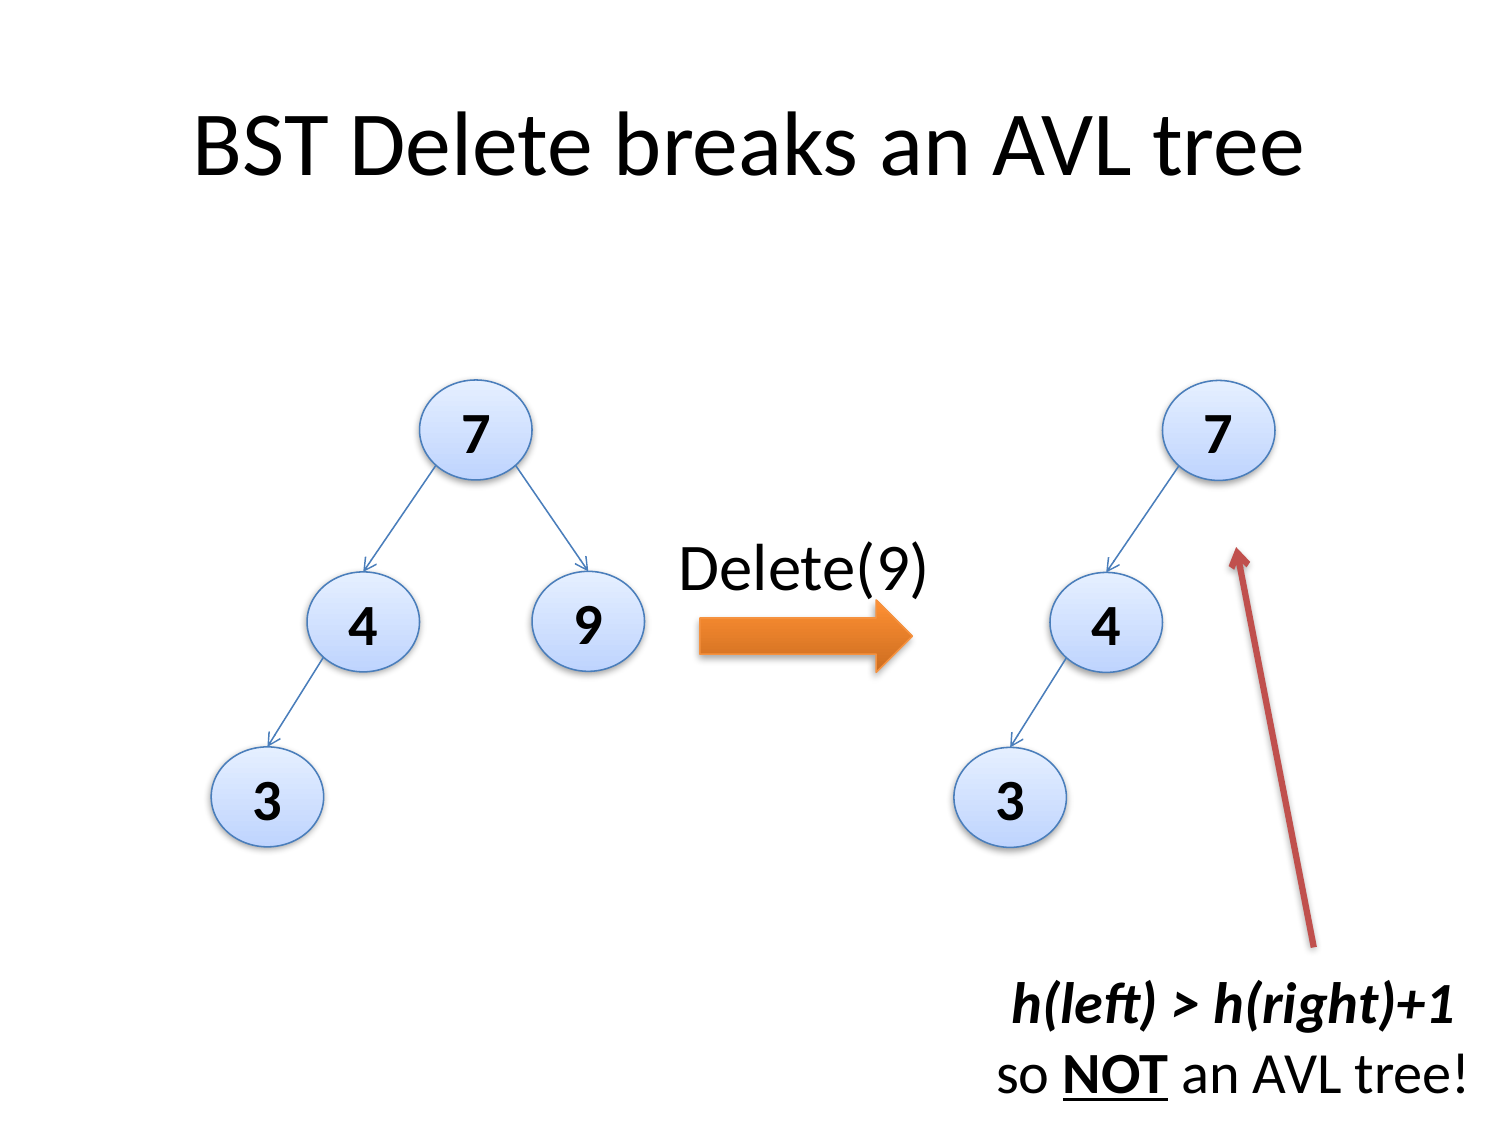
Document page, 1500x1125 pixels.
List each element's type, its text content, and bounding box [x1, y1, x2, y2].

text_box 7 [418, 379, 533, 481]
text_box 7 [1161, 379, 1276, 482]
text_box 3 [210, 746, 325, 848]
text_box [1009, 657, 1067, 748]
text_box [1105, 465, 1180, 573]
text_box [363, 465, 437, 573]
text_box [515, 465, 589, 572]
text_box h(left) > h(right)+1 so NOT an AVL tree! [979, 958, 1488, 1113]
text_box [699, 612, 913, 674]
text_box 3 [953, 746, 1068, 849]
text_box 9 [531, 570, 646, 673]
text_box 4 [306, 571, 421, 673]
title BST Delete breaks an AVL tree [75, 45, 1425, 233]
text_box Delete(9) [664, 516, 946, 612]
text_box 4 [1049, 571, 1164, 674]
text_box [267, 656, 324, 748]
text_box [1235, 546, 1314, 948]
